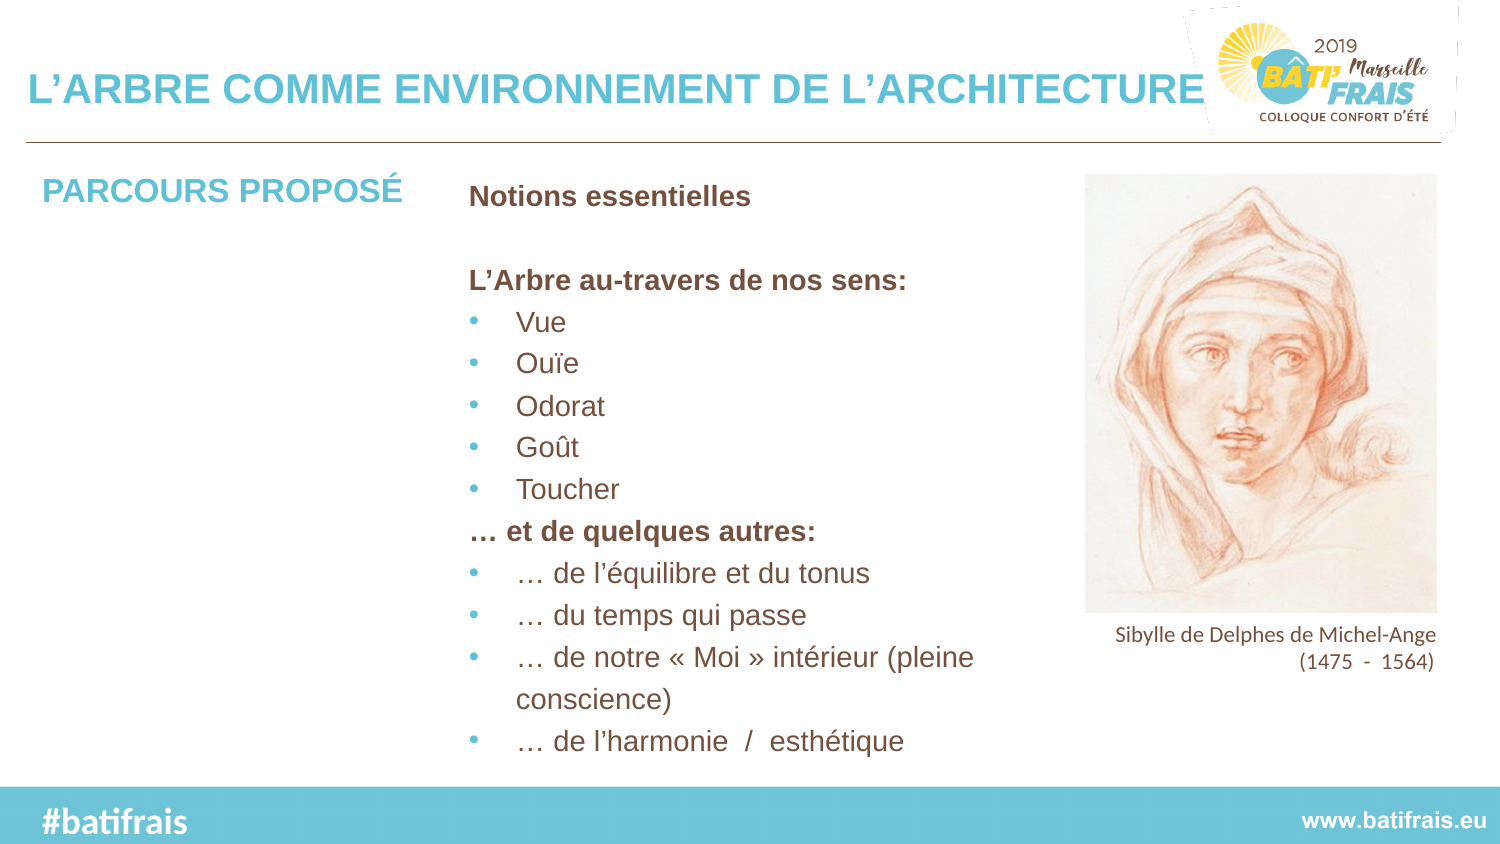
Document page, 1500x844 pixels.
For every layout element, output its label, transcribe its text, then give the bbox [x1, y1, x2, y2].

picture [1085, 174, 1437, 613]
picture [1159, 79, 1169, 87]
picture [1159, 6, 1480, 134]
text_box PARCOURS PROPOSÉ [27, 161, 564, 217]
text_box Sibylle de Delphes de Michel-Ange (1475 - 1564) [1100, 611, 1453, 682]
picture [0, 783, 1500, 844]
text_box Notions essentielles L’Arbre au-travers de nos sens: Vue Ouïe Odorat Goût Toucher … et de quelques autres: … de l’équilibre et du tonus … du temps qui passe … de notre « Moi » intérieur (pleine conscience) … de l’harmonie / esthétique [454, 162, 1139, 765]
